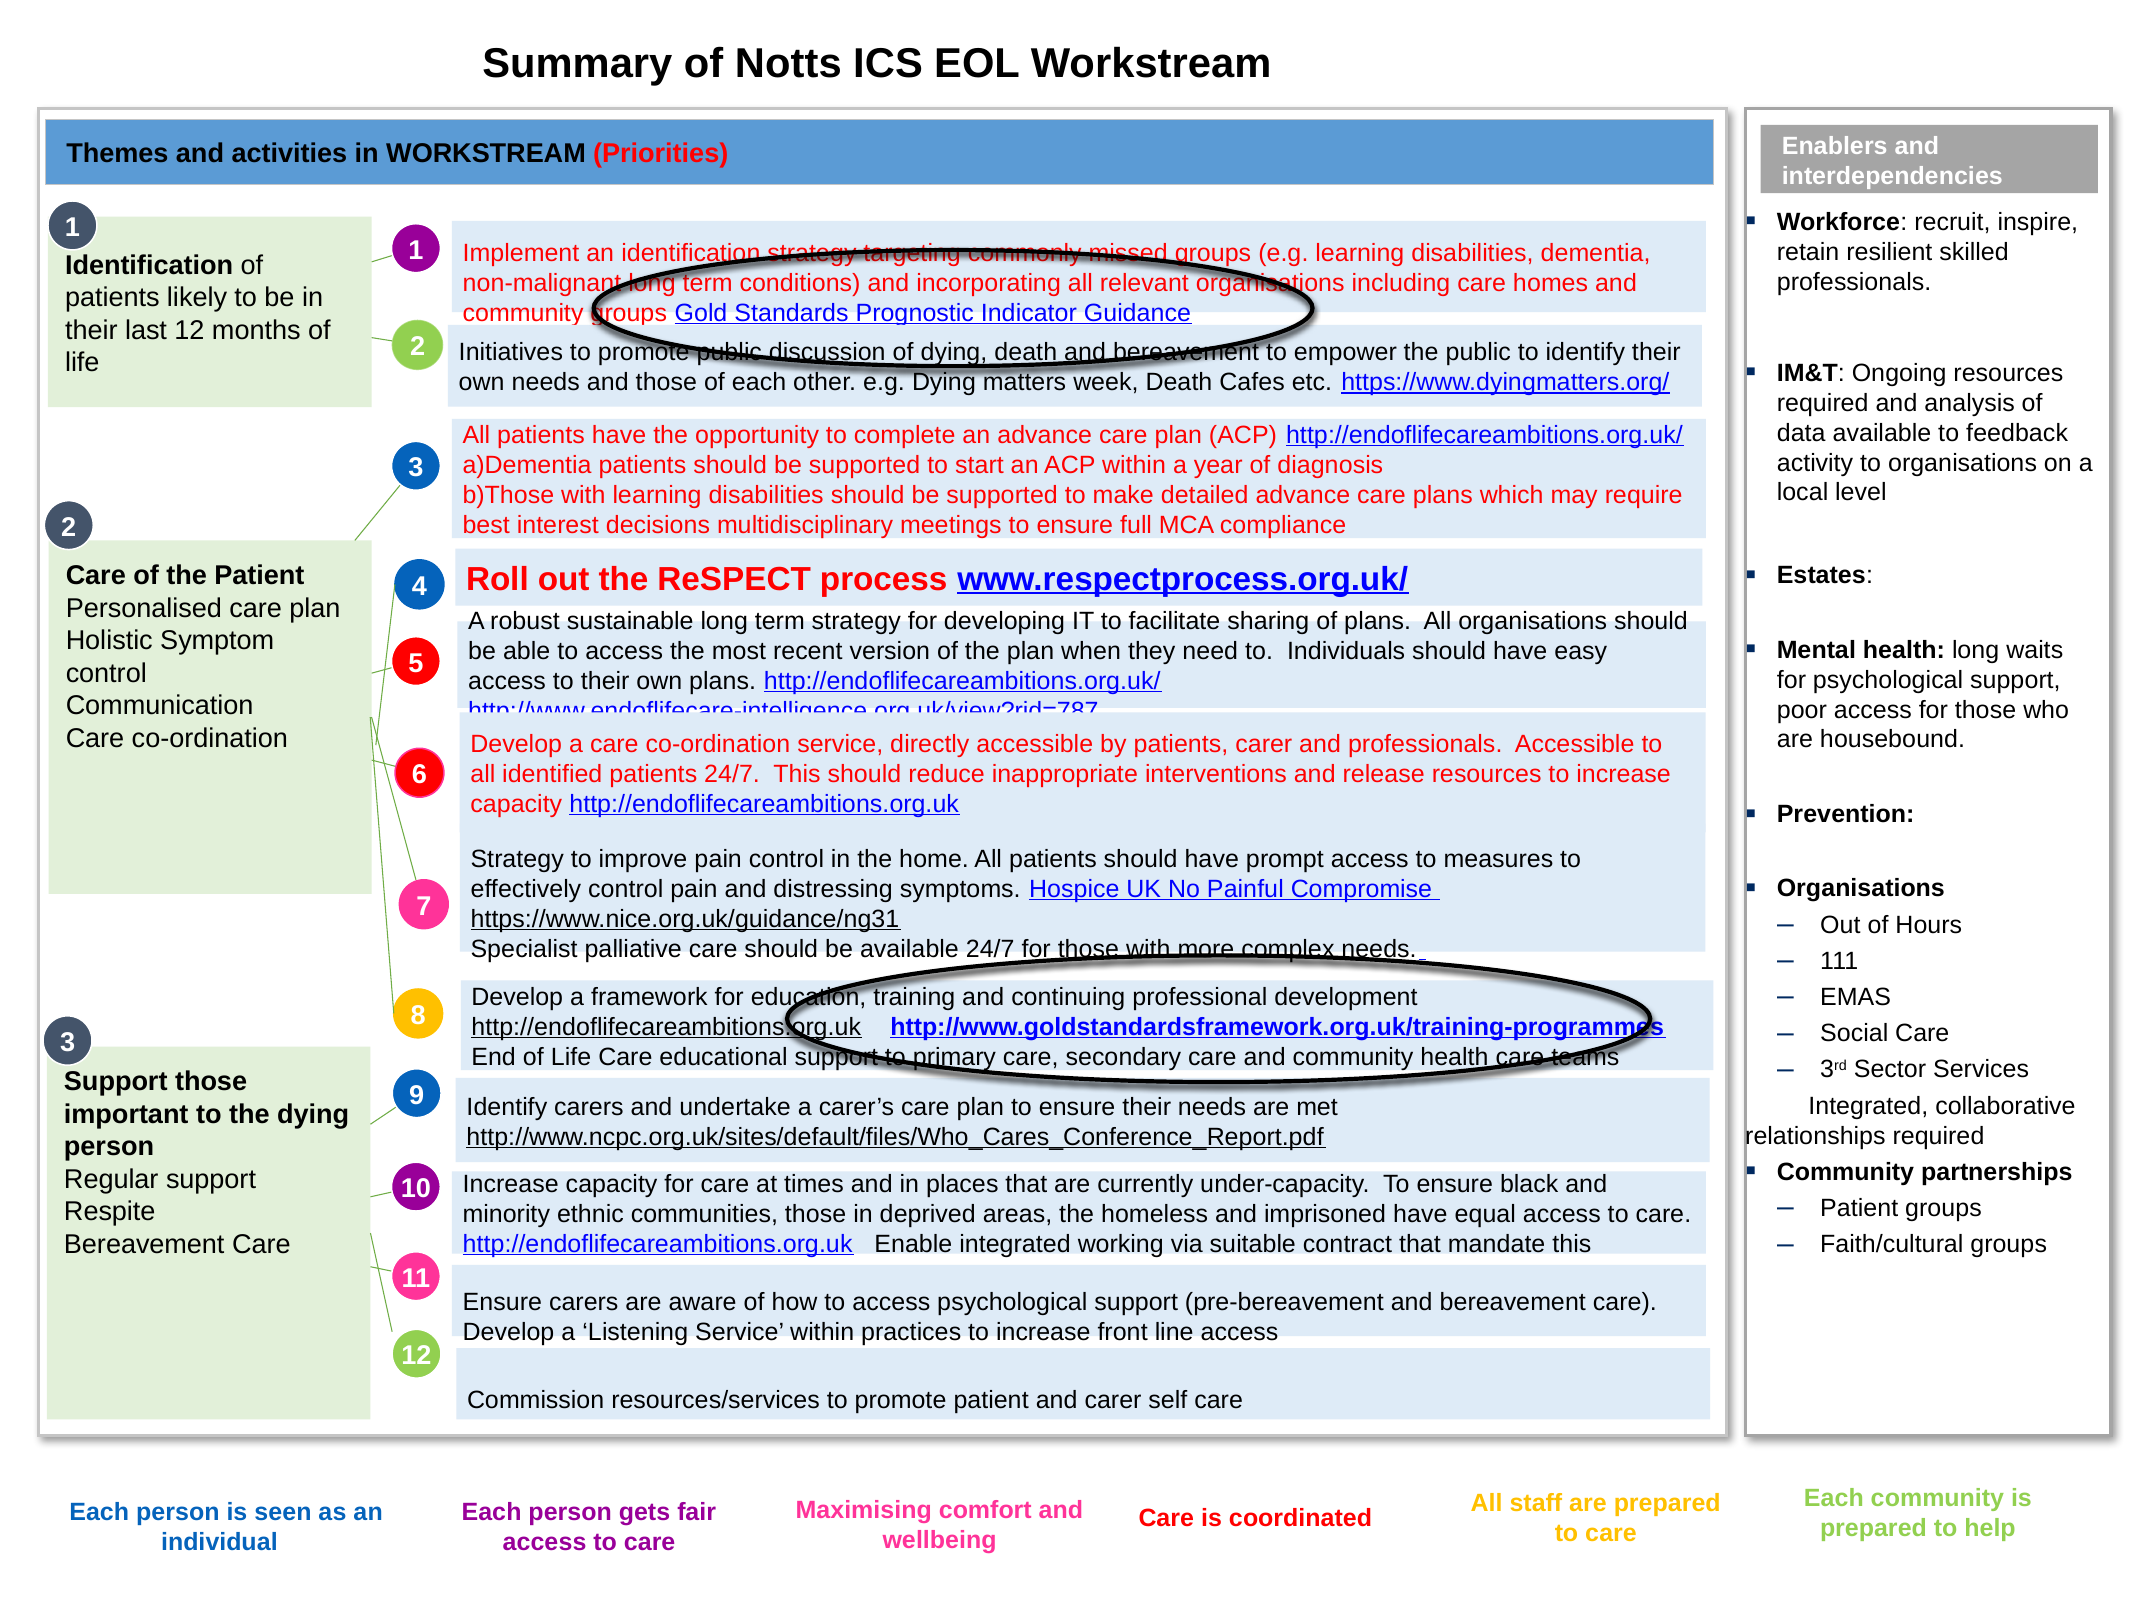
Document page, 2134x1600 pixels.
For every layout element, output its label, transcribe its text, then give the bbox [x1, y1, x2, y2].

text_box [447, 324, 1703, 407]
title Summary of Notts ICS EOL Workstream [471, 5, 1622, 106]
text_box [48, 540, 372, 895]
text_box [47, 216, 372, 408]
text_box [38, 108, 1727, 1436]
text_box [394, 559, 445, 610]
text_box Workforce: recruit, inspire, retain resilient skilled professionals. IM&T: Ongoing resources required and analysis of data available to feedback activity to organisations on a local level Estates: Mental health: long waits for psychological support, poor access for those who are housebound. Prevention: Organisations Out of Hours 111 EMAS Social Care 3rd Sector Services Integrated, collaborative relationships required Community partnerships Patient groups Faith/cultural groups [1745, 205, 2098, 1258]
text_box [391, 636, 441, 686]
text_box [1760, 108, 2099, 210]
text_box Each person is seen as an individual [12, 1484, 426, 1567]
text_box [455, 1343, 1711, 1424]
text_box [451, 1157, 1707, 1267]
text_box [47, 200, 98, 251]
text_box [454, 547, 1703, 595]
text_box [391, 1329, 442, 1379]
text_box Maximising comfort and wellbeing [751, 1482, 1128, 1565]
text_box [46, 1046, 371, 1420]
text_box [459, 804, 1706, 972]
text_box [392, 320, 443, 370]
text_box Themes and activities in WORKSTREAM (Priorities) [45, 119, 1714, 185]
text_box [391, 1161, 441, 1212]
text_box Each community is prepared to help [1738, 1470, 2098, 1553]
text_box Care is coordinated [1127, 1490, 1406, 1542]
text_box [451, 1274, 1707, 1347]
text_box All staff are prepared to care [1446, 1475, 1746, 1557]
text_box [455, 1077, 1710, 1160]
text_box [391, 1068, 442, 1118]
text_box Each person gets fair access to care [426, 1484, 752, 1567]
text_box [393, 988, 443, 1039]
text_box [391, 441, 441, 491]
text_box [391, 223, 441, 273]
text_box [394, 748, 445, 798]
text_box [451, 410, 1706, 548]
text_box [42, 1015, 93, 1066]
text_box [451, 197, 1707, 336]
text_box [391, 1251, 441, 1301]
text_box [399, 879, 449, 929]
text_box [459, 711, 1706, 803]
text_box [457, 595, 1707, 712]
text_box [44, 500, 94, 550]
text_box [1745, 108, 2111, 1436]
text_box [460, 970, 1714, 1080]
